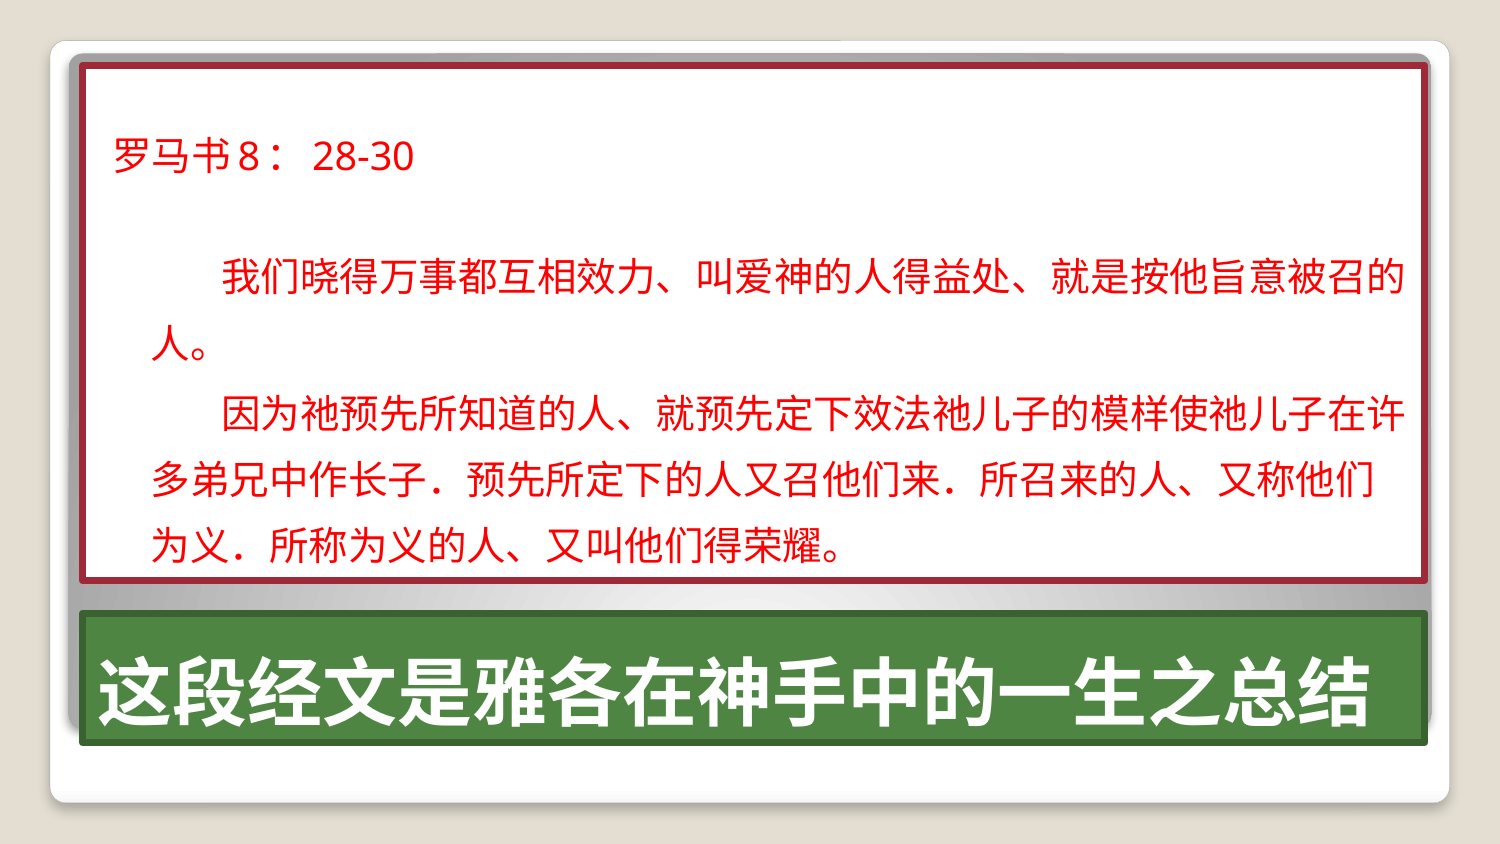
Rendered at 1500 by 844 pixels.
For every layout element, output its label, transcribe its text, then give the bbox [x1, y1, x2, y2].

list 罗马书8：28-30 我们晓得万事都互相效力、叫爱神的人得益处、就是按他旨意被召的人。 因为祂预先所知道的人、就预先定下效法祂儿子的模样使祂儿子在许多弟兄中作长子．预先所定下的人又召他们来．所召来的人、又称他们为义．所称为义的人、又叫他们得荣耀。 [79, 62, 1428, 584]
title 这段经文是雅各在神手中的一生之总结 [79, 610, 1428, 746]
